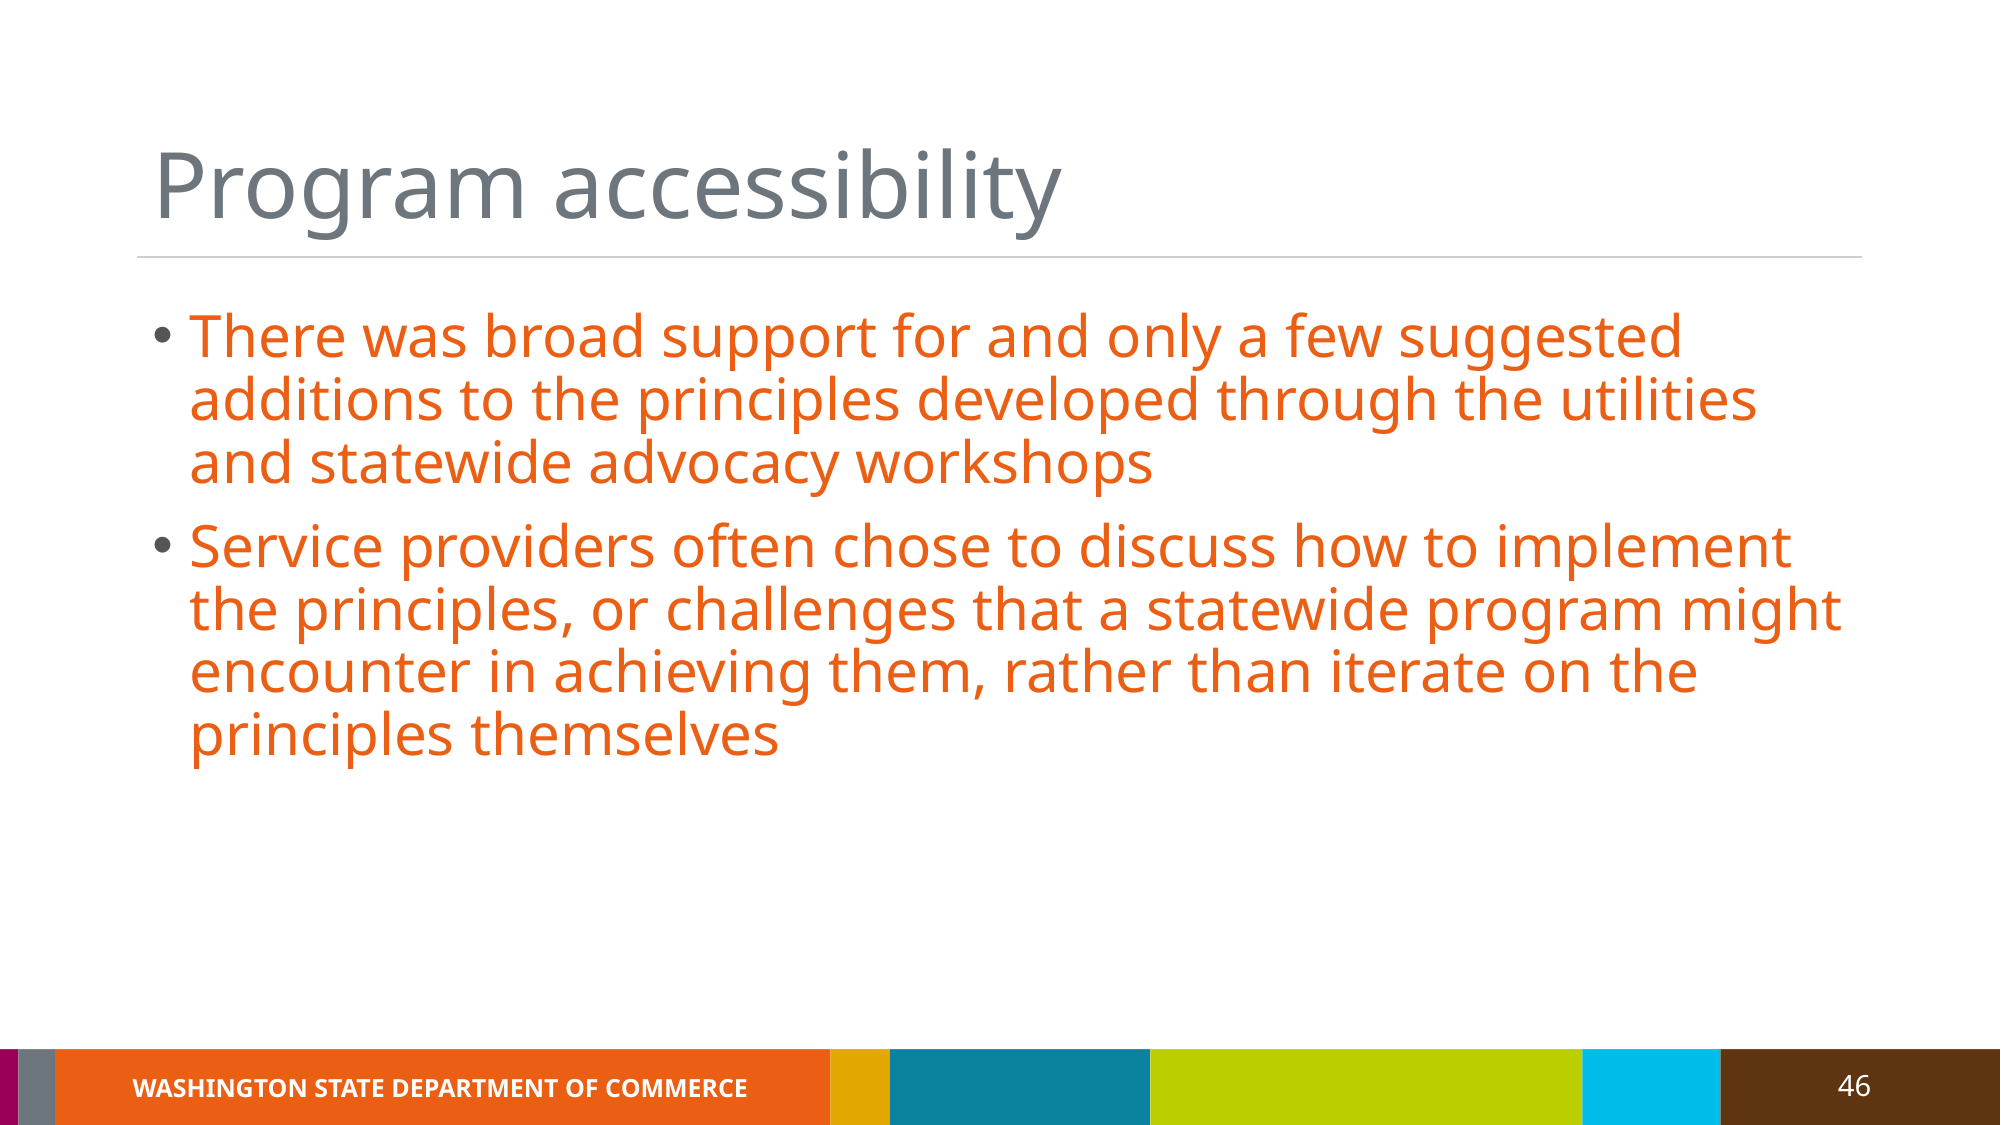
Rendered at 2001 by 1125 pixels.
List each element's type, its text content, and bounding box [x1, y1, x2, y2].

list There was broad support for and only a few suggested additions to the principles developed through the utilities and statewide advocacy workshops Service providers often chose to discuss how to implement the principles, or challenges that a statewide program might encounter in achieving them, rather than iterate on the principles themselves [137, 299, 1863, 1014]
title Program accessibility [137, 46, 1863, 247]
